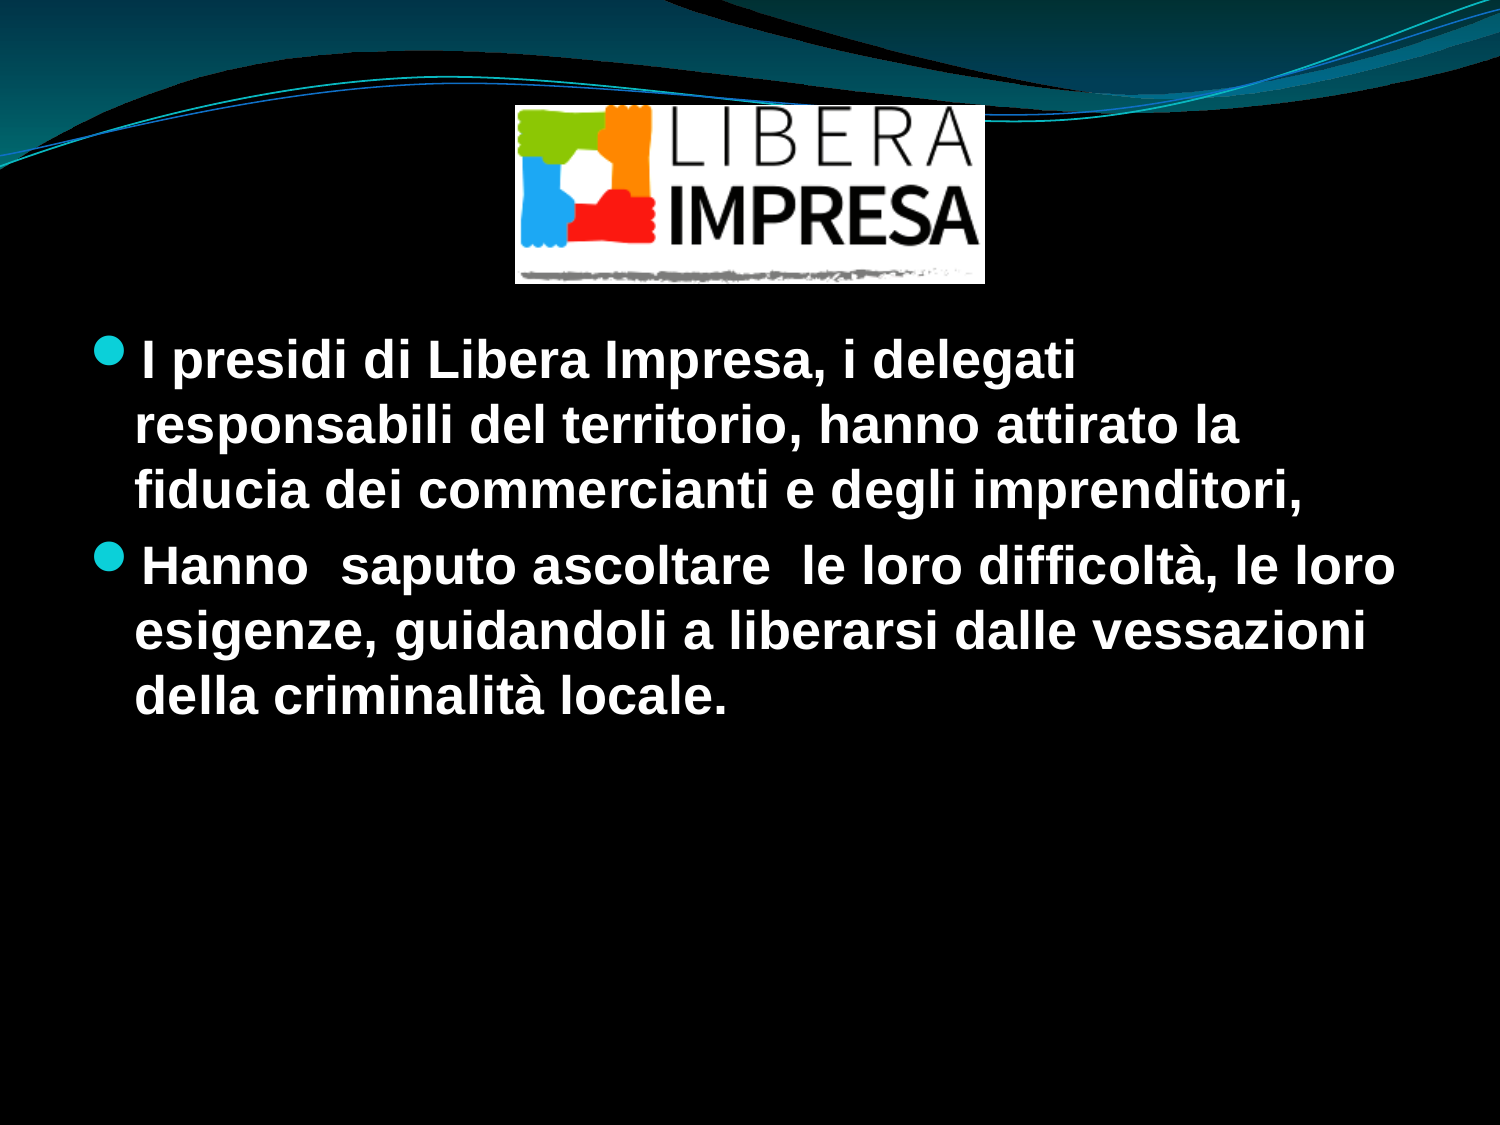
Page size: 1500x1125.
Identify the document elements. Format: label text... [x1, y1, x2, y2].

list I presidi di Libera Impresa, i delegati responsabili del territorio, hanno attirato la fiducia dei commercianti e degli imprenditori, Hanno saputo ascoltare le loro difficoltà, le loro esigenze, guidandoli a liberarsi dalle vessazioni della criminalità locale. [75, 317, 1425, 1038]
picture [515, 105, 985, 284]
